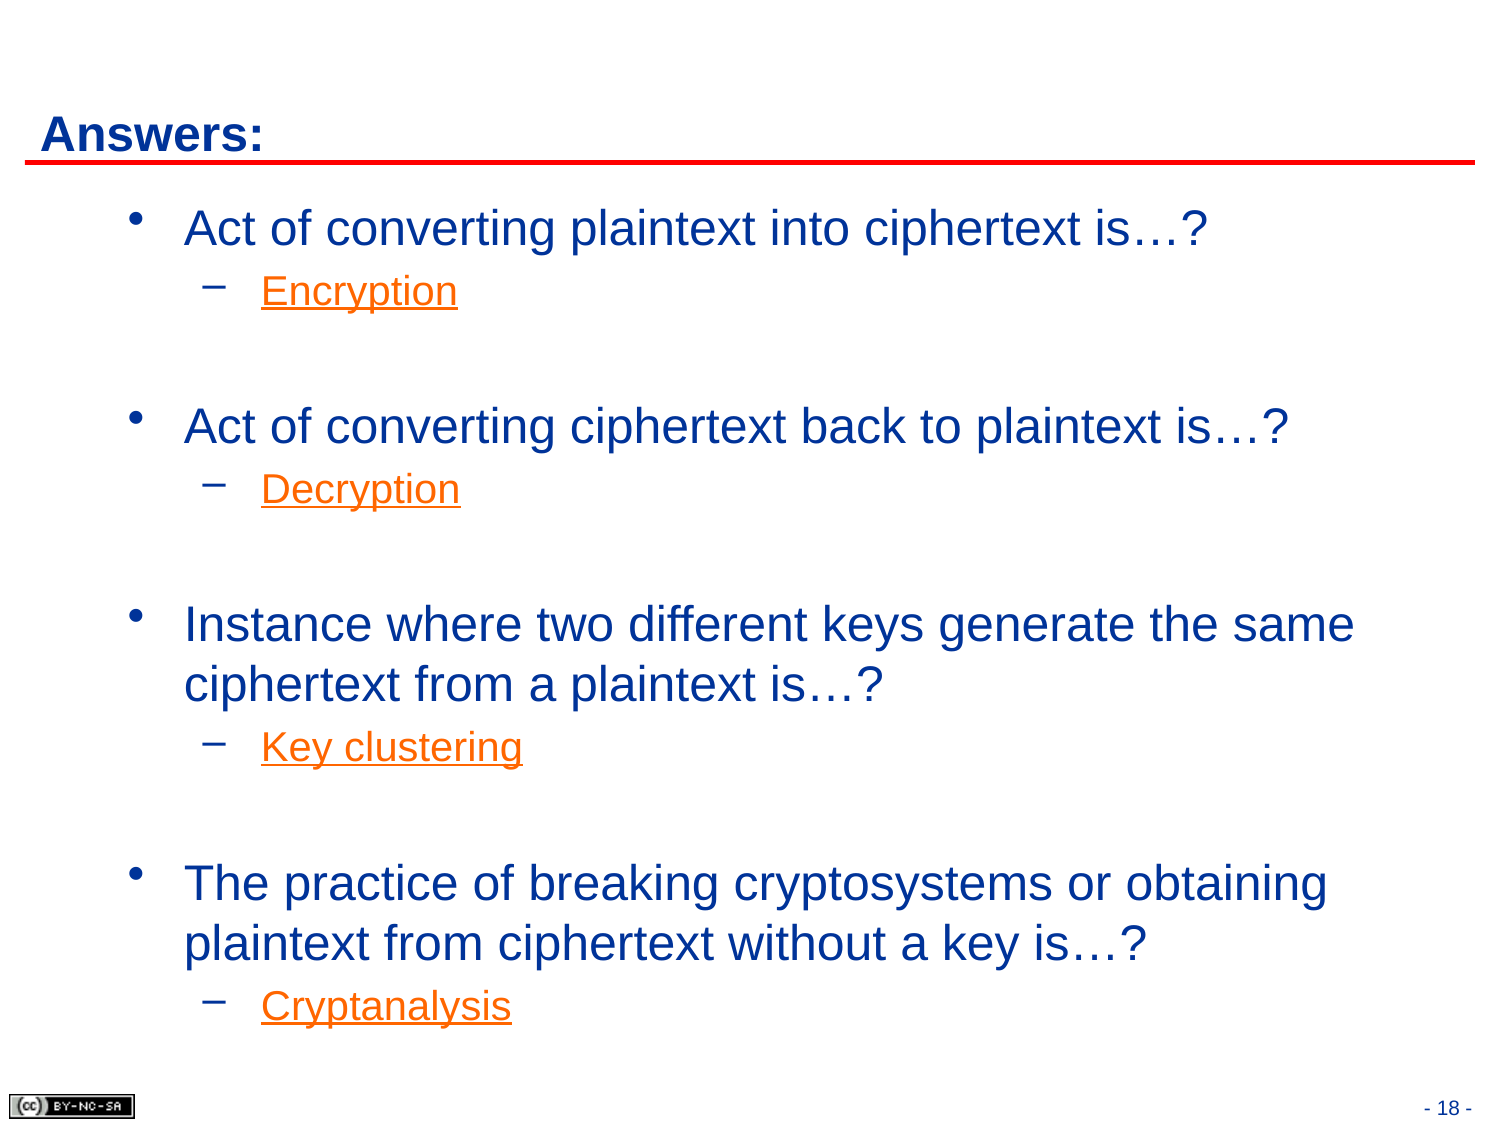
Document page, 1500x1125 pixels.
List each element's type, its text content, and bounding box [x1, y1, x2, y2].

slide_number - 18 - [1287, 1087, 1488, 1125]
title Answers: [24, 0, 1476, 169]
list Act of converting plaintext into ciphertext is…? Encryption Act of converting ciphertext back to plaintext is…? Decryption Instance where two different keys generate the same ciphertext from a plaintext is…? Key clustering The practice of breaking cryptosystems or obtaining plaintext from ciphertext without a key is…? Cryptanalysis [112, 187, 1388, 1076]
picture [9, 1094, 135, 1119]
